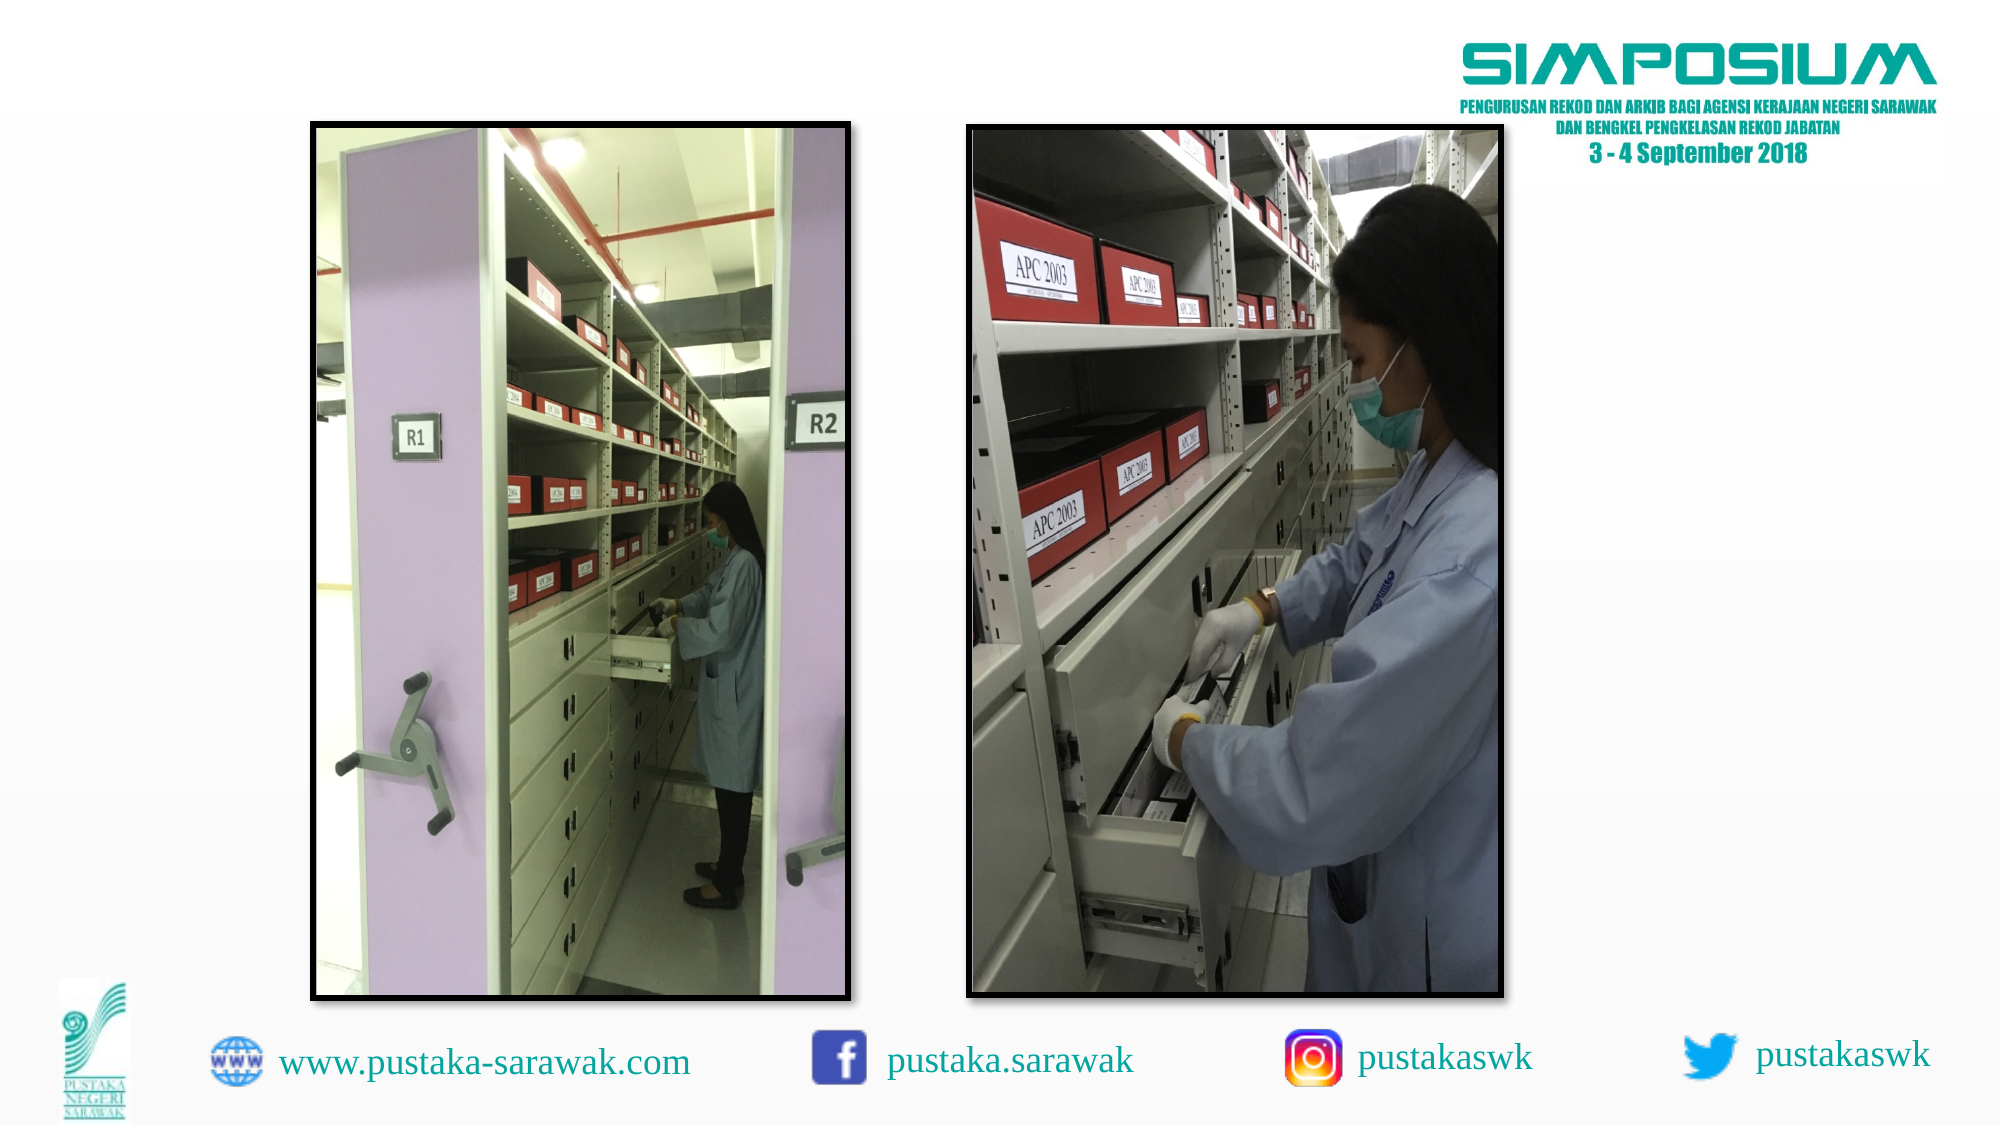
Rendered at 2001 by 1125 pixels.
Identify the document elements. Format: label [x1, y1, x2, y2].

picture [804, 1022, 876, 1094]
picture [1276, 1020, 1352, 1096]
picture [1674, 1020, 1749, 1096]
picture [146, 129, 1666, 995]
picture [59, 978, 131, 1125]
picture [201, 1029, 274, 1095]
picture [1451, 22, 1946, 188]
